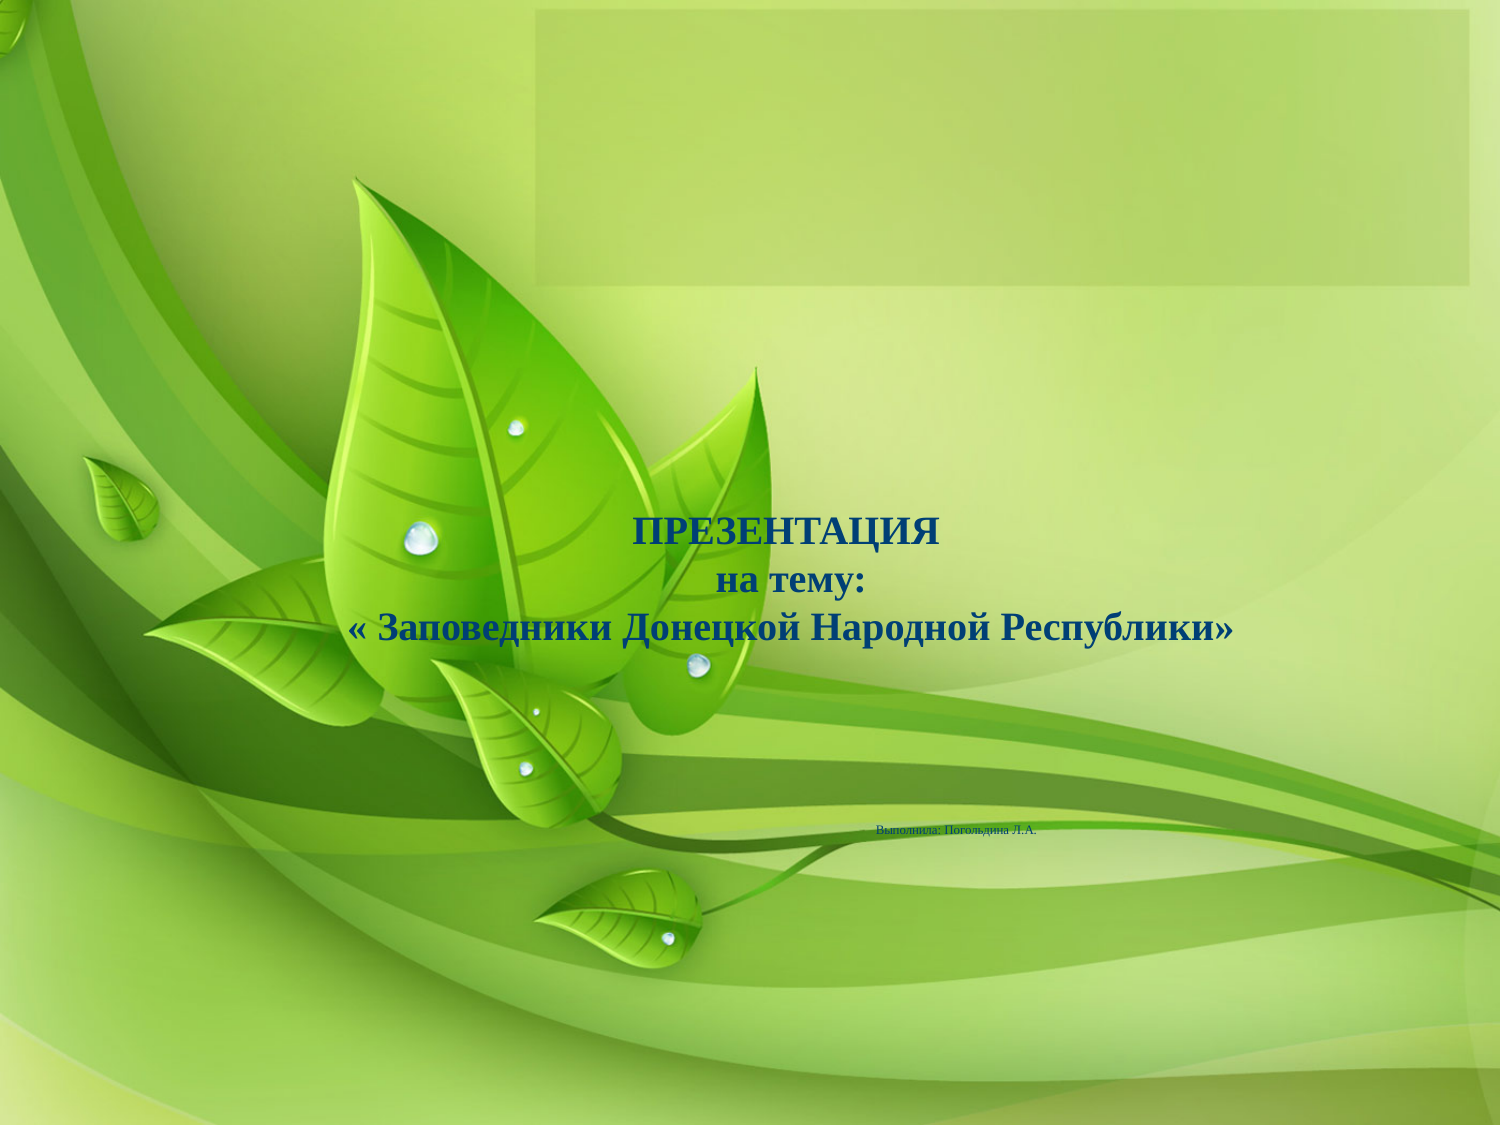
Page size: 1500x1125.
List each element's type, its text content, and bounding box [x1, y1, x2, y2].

title ПРЕЗЕНТАЦИЯ на тему: « Заповедники Донецкой Народной Республики» Выполнила: Погольдина Л.А. [253, 491, 1329, 1000]
picture [0, 0, 1500, 1125]
